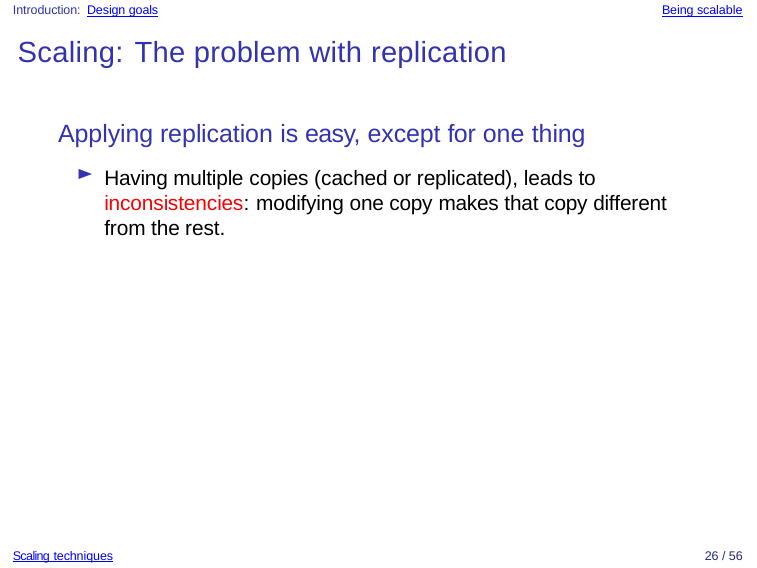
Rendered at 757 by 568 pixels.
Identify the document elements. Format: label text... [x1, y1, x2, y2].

text_box 26 / 56 [702, 546, 745, 563]
text_box Scaling techniques [10, 546, 120, 563]
text_box Being scalable [660, 0, 745, 18]
text_box Introduction: Design goals [10, 0, 163, 18]
text_box Scaling: The problem with replication Applying replication is easy, except for one thing Having multiple copies (cached or replicated), leads to inconsistencies: modifying one copy makes that copy different from the rest. [13, 31, 681, 240]
